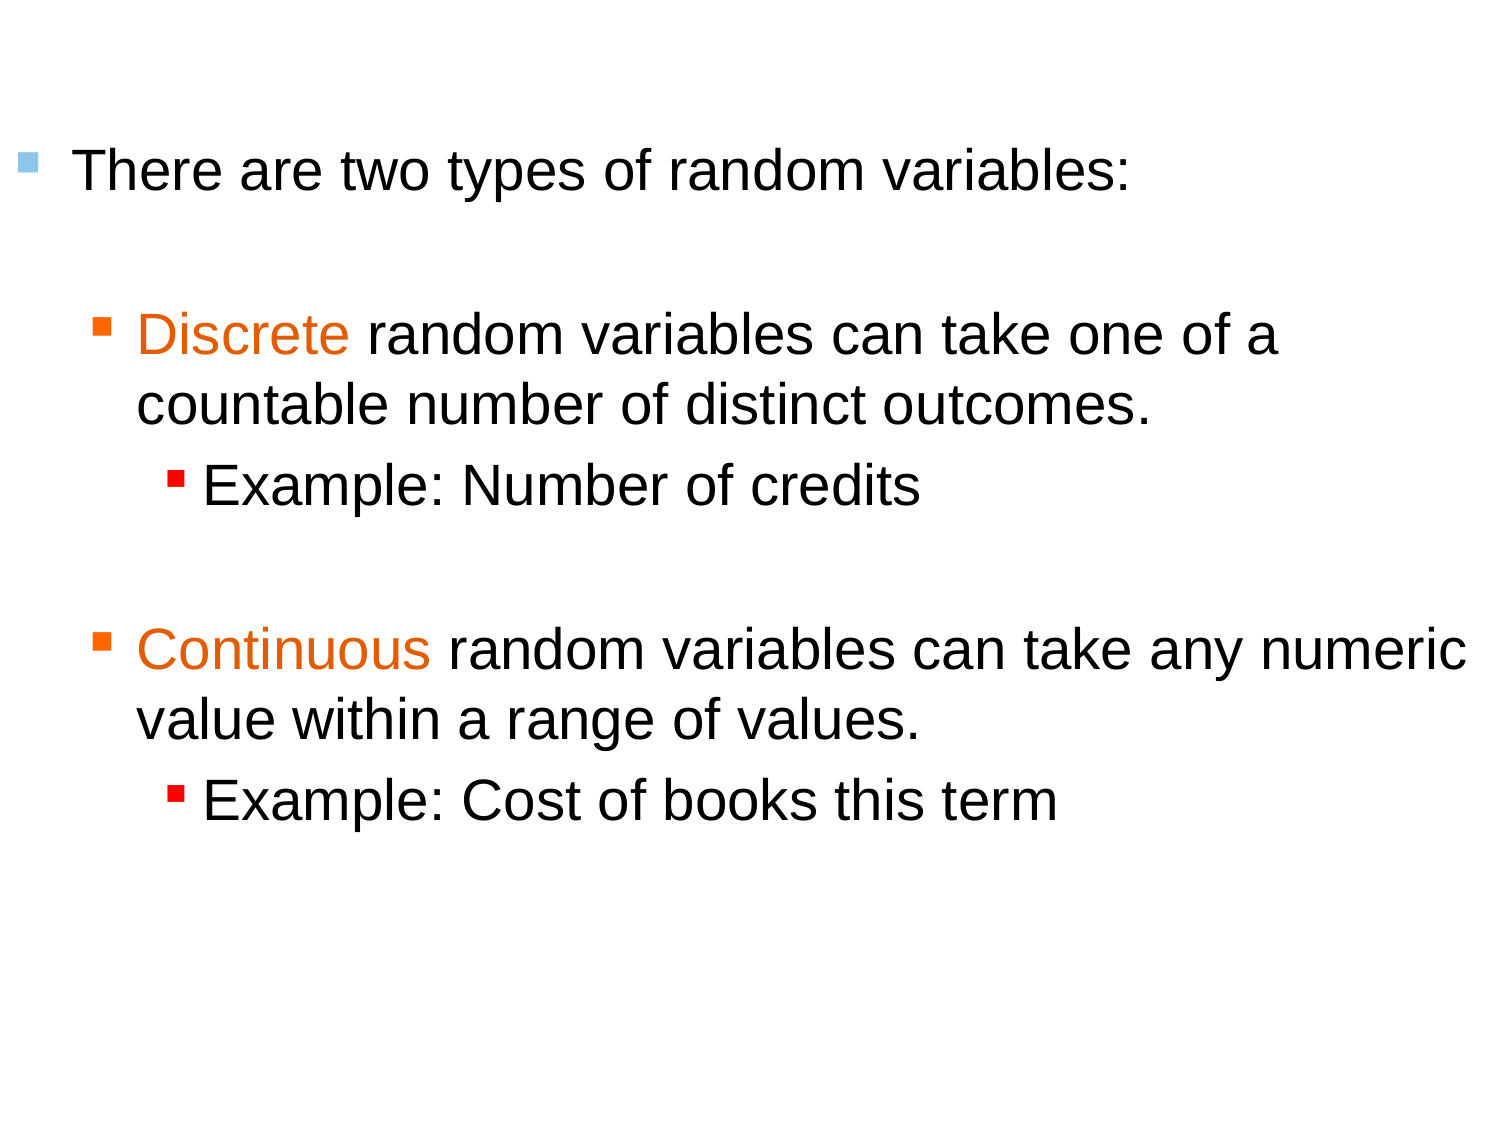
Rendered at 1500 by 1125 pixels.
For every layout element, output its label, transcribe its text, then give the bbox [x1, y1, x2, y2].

list There are two types of random variables: Discrete random variables can take one of a countable number of distinct outcomes. Example: Number of credits Continuous random variables can take any numeric value within a range of values. Example: Cost of books this term [0, 125, 1500, 1063]
